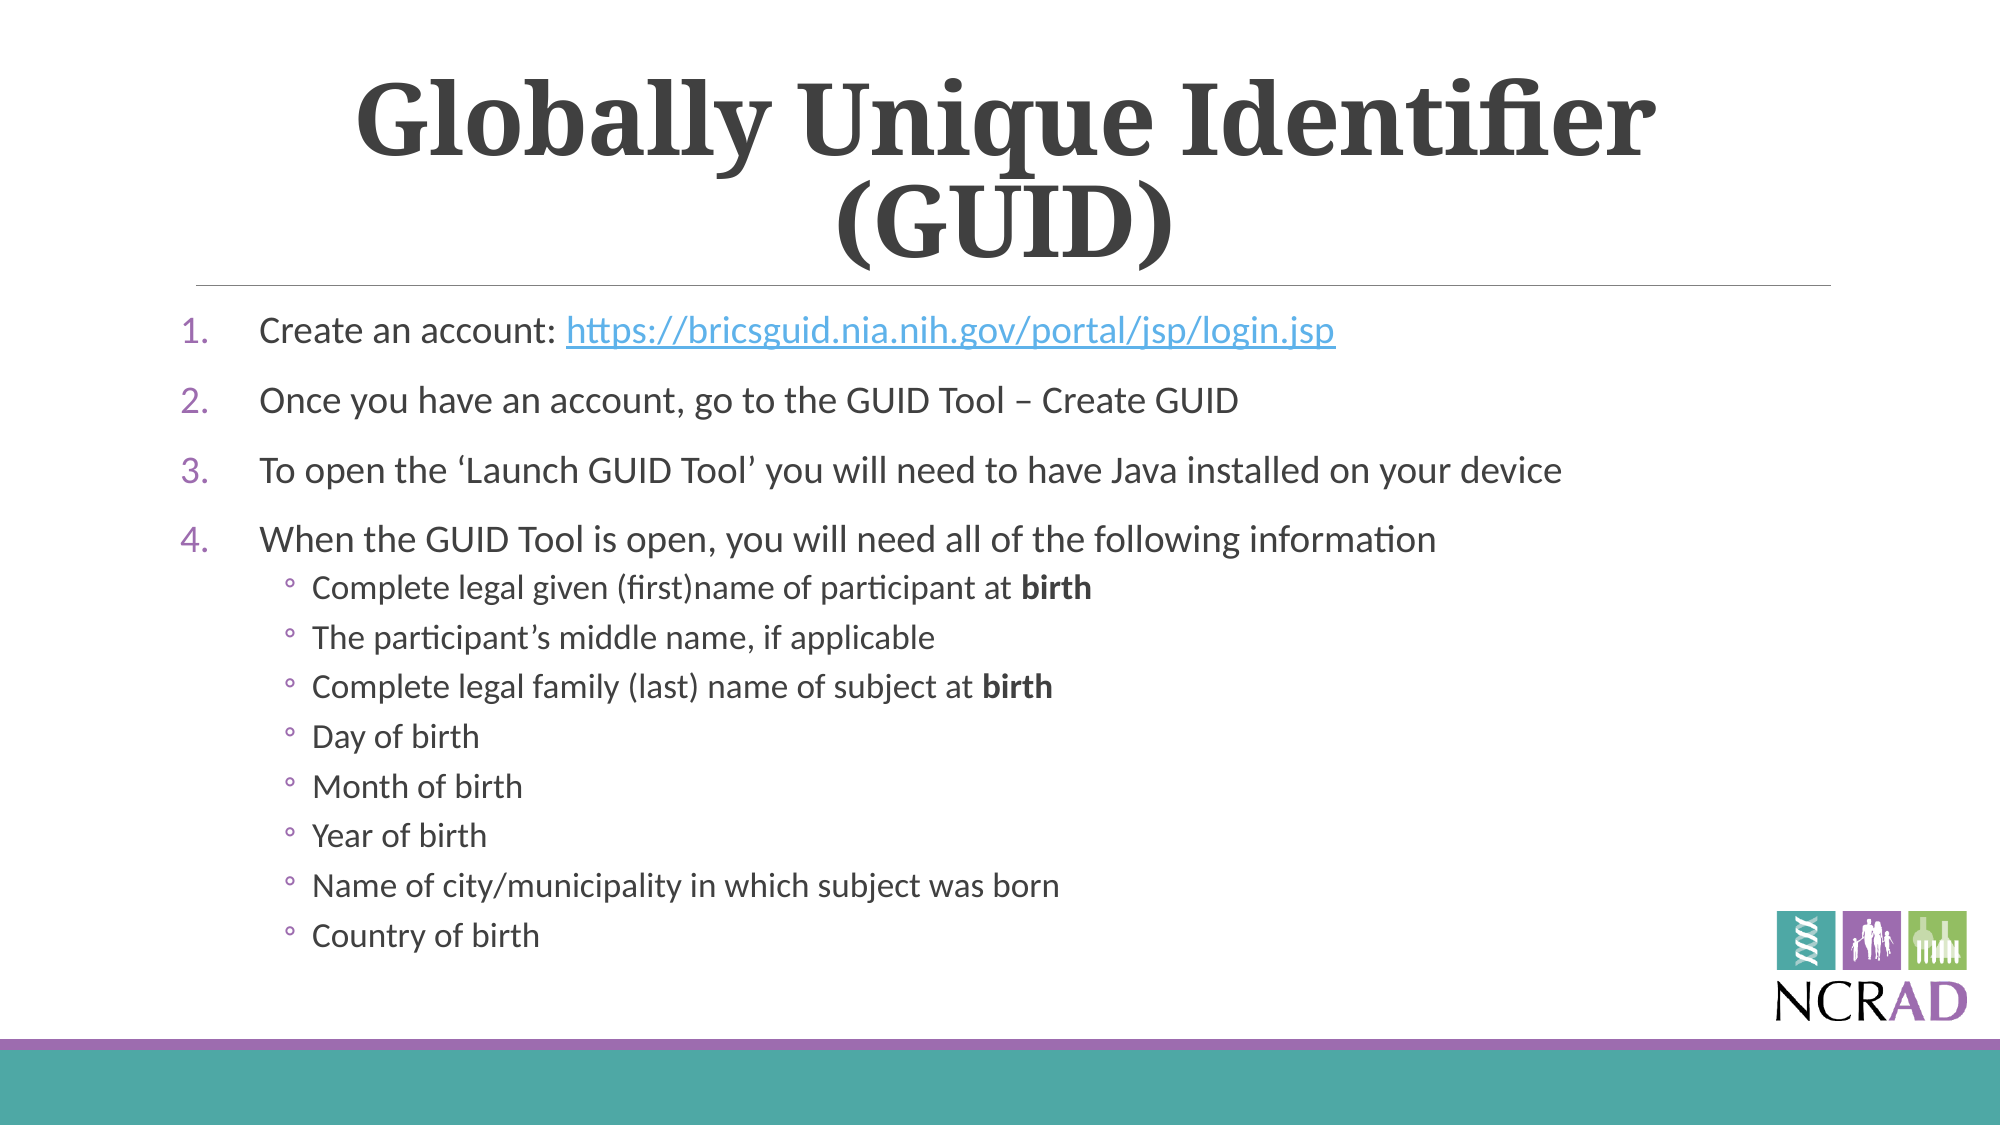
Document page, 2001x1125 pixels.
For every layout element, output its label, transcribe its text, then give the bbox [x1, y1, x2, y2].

picture [1776, 911, 1967, 1021]
list Create an account: https://bricsguid.nia.nih.gov/portal/jsp/login.jsp Once you have an account, go to the GUID Tool – Create GUID To open the ‘Launch GUID Tool’ you will need to have Java installed on your device When the GUID Tool is open, you will need all of the following information Complete legal given (first)name of participant at birth The participant’s middle name, if applicable Complete legal family (last) name of subject at birth Day of birth Month of birth Year of birth Name of city/municipality in which subject was born Country of birth [180, 302, 1830, 963]
title Globally Unique Identifier (GUID) [180, 47, 1830, 285]
